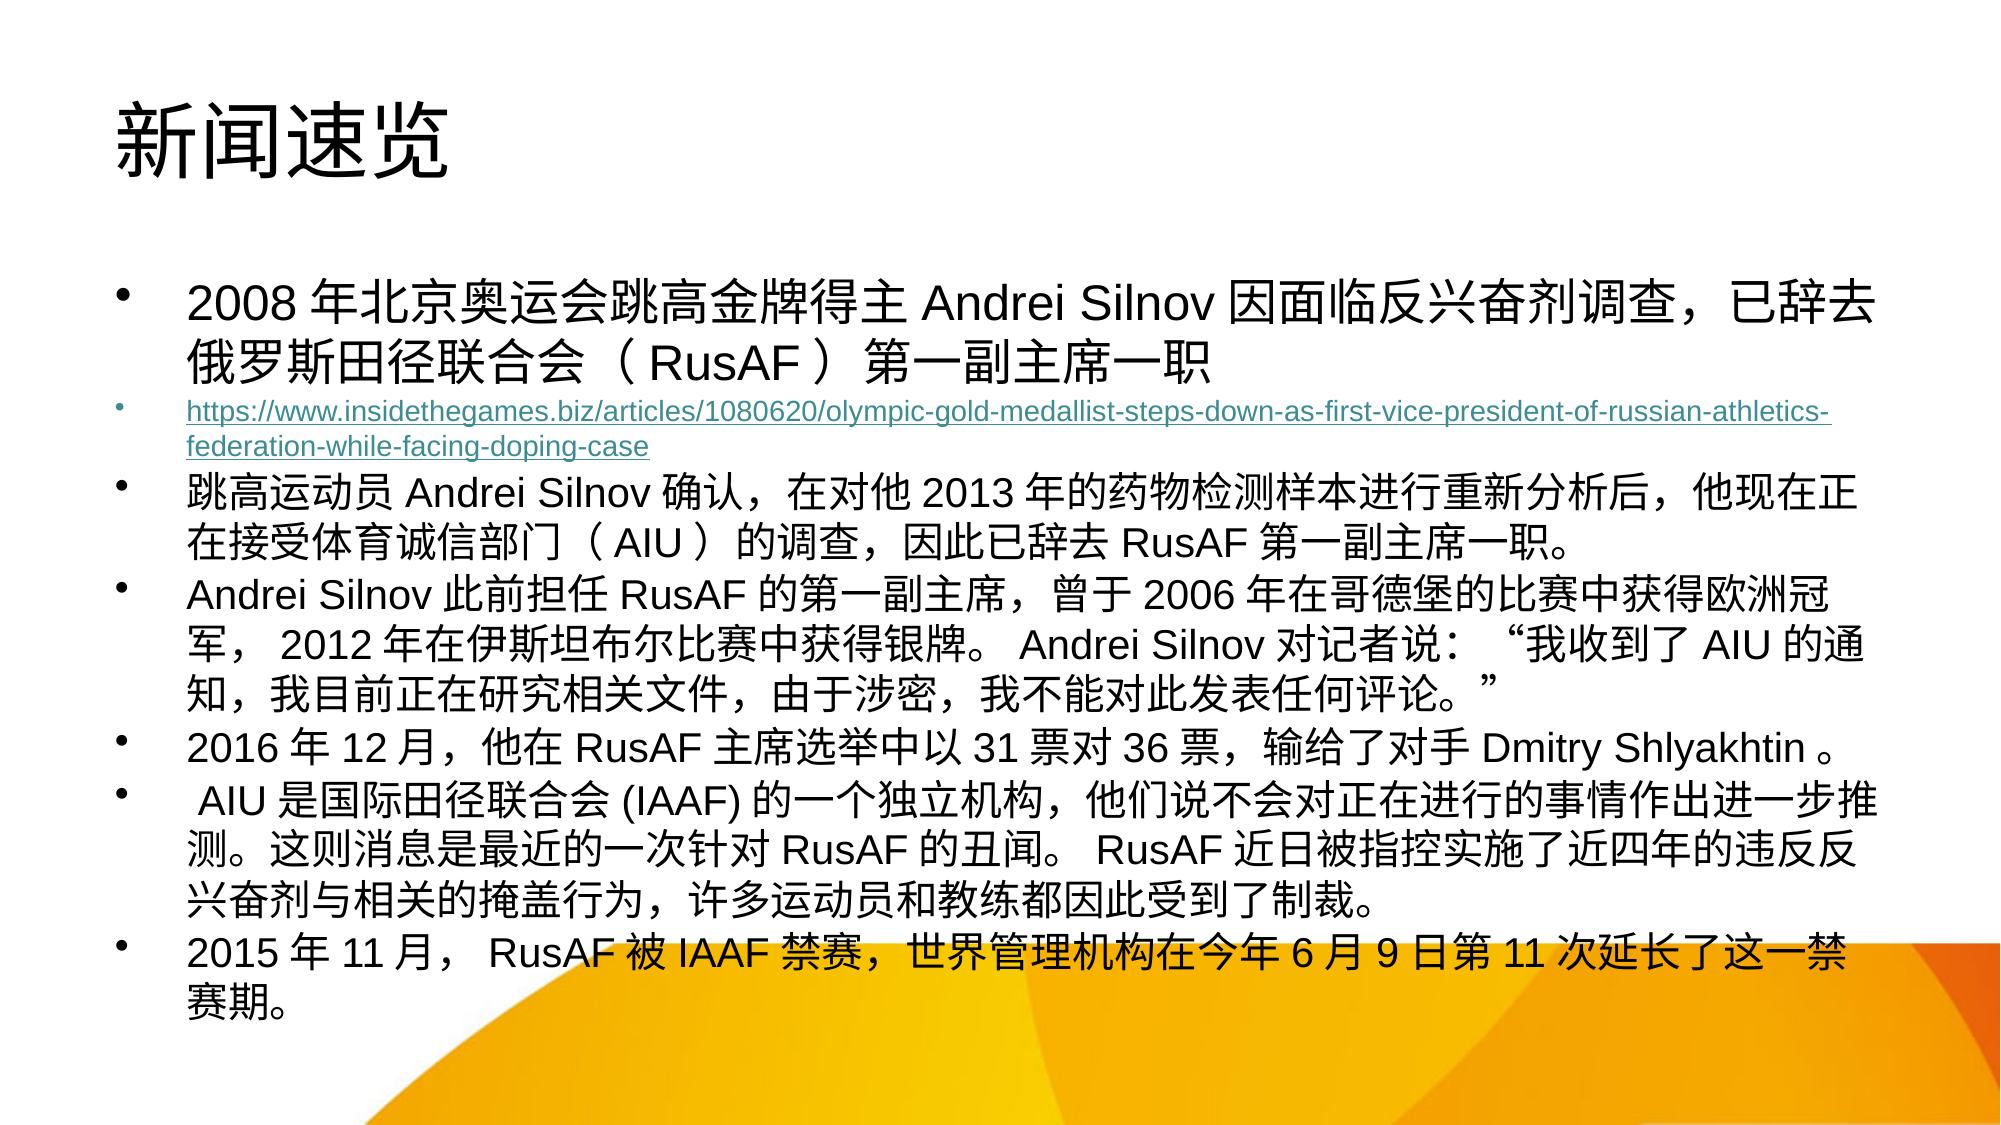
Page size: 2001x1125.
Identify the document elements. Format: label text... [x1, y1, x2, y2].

list 2008年北京奥运会跳高金牌得主Andrei Silnov因面临反兴奋剂调查，已辞去俄罗斯田径联合会（RusAF）第一副主席一职 https://www.insidethegames.biz/articles/1080620/olympic-gold-medallist-steps-down-as-first-vice-president-of-russian-athletics-federation-while-facing-doping-case 跳高运动员Andrei Silnov确认，在对他2013年的药物检测样本进行重新分析后，他现在正在接受体育诚信部门（AIU）的调查，因此已辞去RusAF第一副主席一职。 Andrei Silnov此前担任RusAF的第一副主席，曾于2006年在哥德堡的比赛中获得欧洲冠军，2012年在伊斯坦布尔比赛中获得银牌。Andrei Silnov对记者说：“我收到了AIU的通知，我目前正在研究相关文件，由于涉密，我不能对此发表任何评论。” 2016年12月，他在RusAF主席选举中以31票对36票，输给了对手Dmitry Shlyakhtin。 AIU是国际田径联合会(IAAF)的一个独立机构，他们说不会对正在进行的事情作出进一步推测。这则消息是最近的一次针对RusAF的丑闻。RusAF近日被指控实施了近四年的违反反兴奋剂与相关的掩盖行为，许多运动员和教练都因此受到了制裁。 2015年11月，RusAF被IAAF禁赛，世界管理机构在今年6月9日第11次延长了这一禁赛期。 [99, 262, 1901, 1006]
title 新闻速览 [99, 44, 1901, 233]
picture [0, 0, 2001, 1125]
